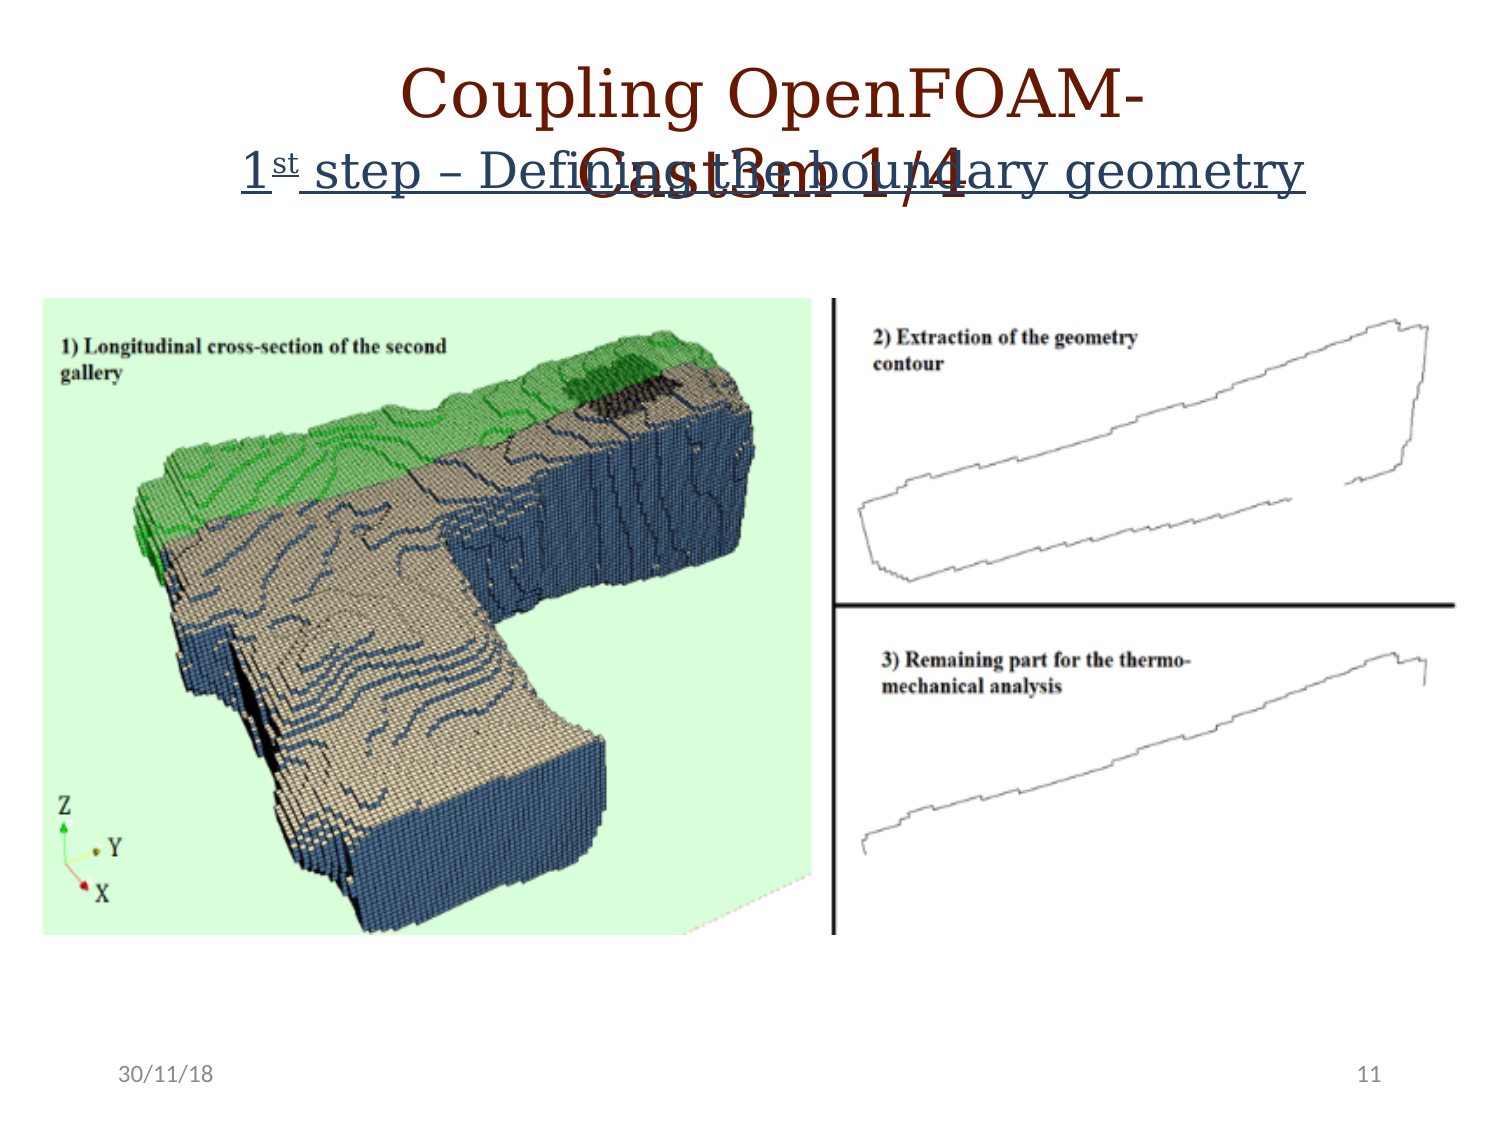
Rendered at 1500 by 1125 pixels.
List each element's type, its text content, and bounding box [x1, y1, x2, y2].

picture [42, 297, 1458, 935]
text_box 30/11/18 [103, 1042, 441, 1103]
text_box 11 [1059, 1042, 1397, 1103]
text_box Coupling OpenFOAM-Cast3m 1/4 [278, 43, 1269, 130]
text_box 1st step – Defining the boundary geometry [226, 130, 1321, 206]
